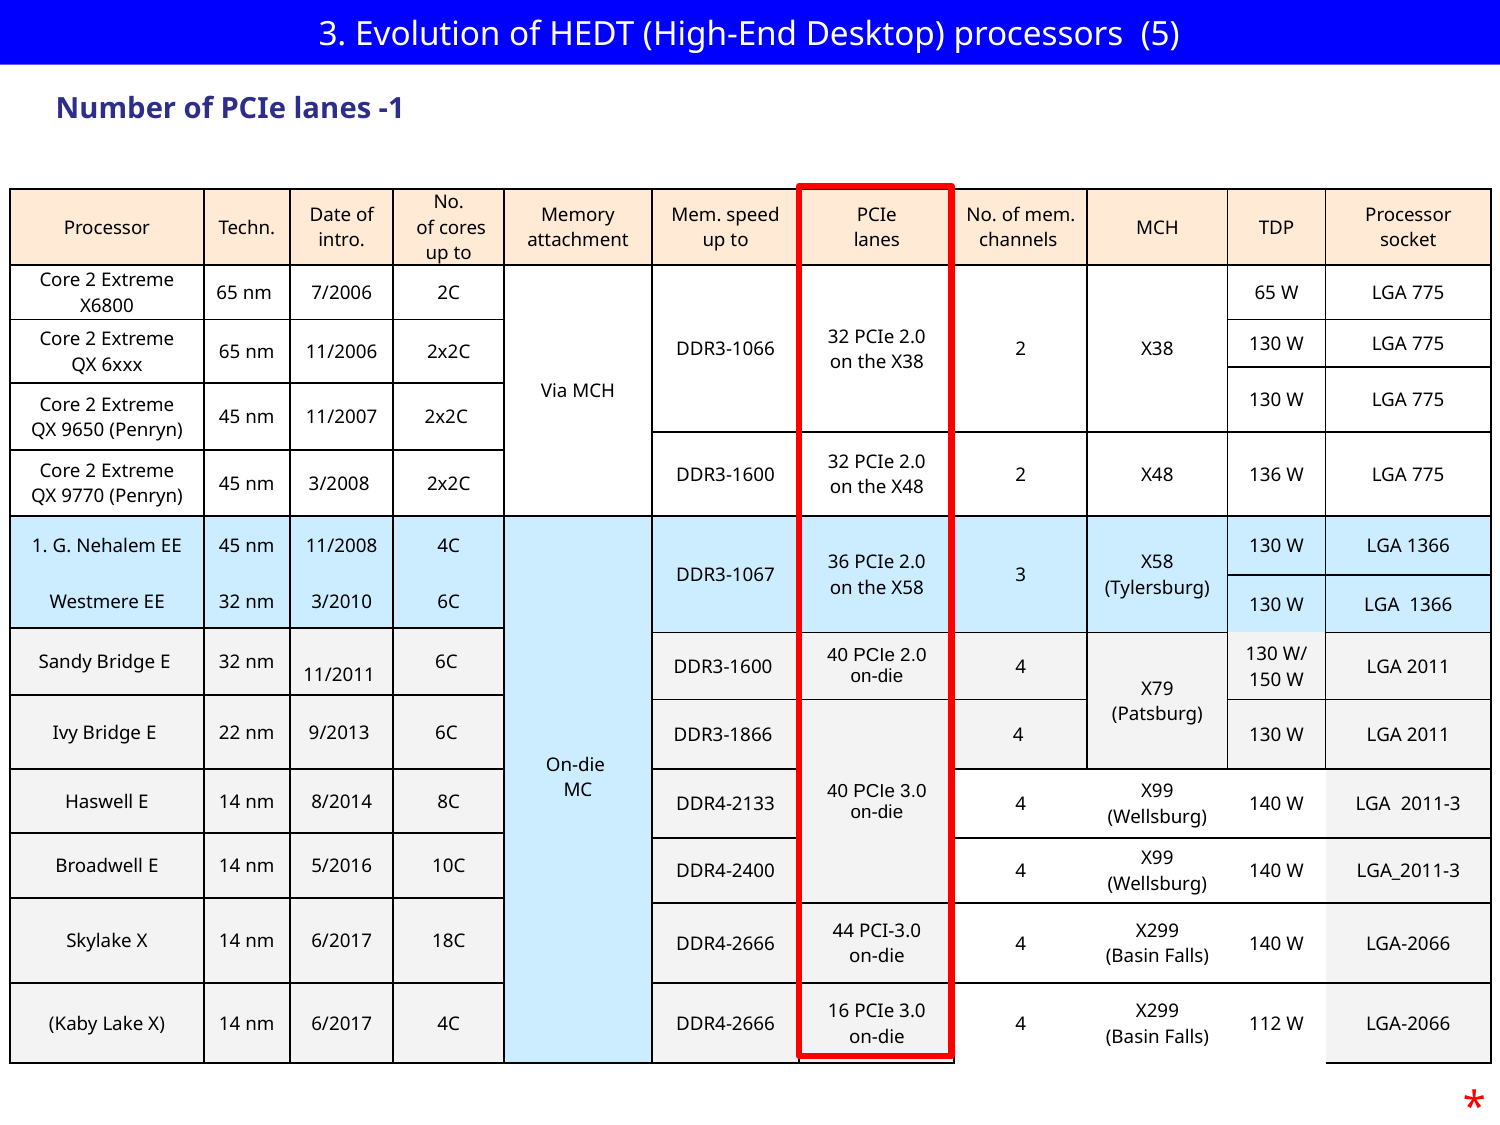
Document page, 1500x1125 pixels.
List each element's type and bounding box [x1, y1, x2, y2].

table_cell [1088, 633, 1227, 768]
table_cell [394, 266, 503, 319]
table_header [291, 190, 392, 264]
table_cell [205, 696, 289, 768]
table_cell [205, 984, 289, 1062]
table_cell [1326, 633, 1490, 699]
table_cell [11, 770, 203, 832]
table_cell [11, 384, 203, 449]
table_cell [1228, 433, 1325, 515]
table_cell [11, 517, 203, 627]
table_cell [291, 696, 392, 768]
table_cell [11, 629, 203, 694]
table_cell [1326, 433, 1490, 515]
table_cell [505, 517, 651, 1062]
table_cell [394, 770, 503, 832]
title [0, 0, 1500, 65]
table_cell [955, 770, 1490, 837]
table_cell [291, 320, 392, 382]
table_cell [653, 839, 798, 902]
table_cell [653, 770, 798, 837]
table_cell [955, 839, 1490, 902]
table_cell [394, 984, 503, 1062]
table_cell [1228, 320, 1325, 366]
table_cell [394, 384, 503, 449]
table_cell [205, 834, 289, 897]
table_cell [955, 904, 1490, 982]
table_cell [955, 984, 1490, 1063]
table_cell [1326, 266, 1490, 319]
table_cell [1326, 517, 1490, 574]
table_cell [291, 384, 392, 449]
table_cell [1088, 517, 1227, 632]
table_cell [291, 451, 392, 515]
table_cell [653, 266, 798, 431]
table_cell [205, 451, 289, 515]
table_header [1088, 190, 1227, 264]
table_cell [291, 984, 392, 1062]
table_cell [800, 984, 953, 1062]
table_cell [955, 433, 1086, 515]
table_cell [11, 451, 203, 515]
table_header [505, 190, 651, 264]
table_cell [205, 629, 289, 694]
table_cell [505, 266, 651, 515]
table_cell [653, 433, 798, 515]
text_box [40, 82, 421, 132]
table_cell [11, 984, 203, 1062]
table_header [955, 190, 1086, 264]
table_cell [1228, 517, 1325, 574]
table_cell [1326, 700, 1490, 768]
table_cell [1228, 266, 1325, 319]
table_cell [1088, 433, 1227, 515]
table_cell [1088, 266, 1227, 431]
table_cell [291, 266, 392, 319]
table_cell [394, 834, 503, 897]
table_cell [11, 834, 203, 897]
table_cell [11, 320, 203, 382]
table_cell [955, 266, 1086, 431]
table_cell [205, 899, 289, 982]
table_cell [11, 899, 203, 982]
table_cell [291, 517, 392, 627]
table_header [1228, 190, 1325, 264]
table_cell [11, 696, 203, 768]
table_cell [205, 266, 289, 319]
table_cell [394, 320, 503, 382]
table_cell [1228, 576, 1325, 699]
text_box [1448, 1071, 1500, 1125]
table_cell [11, 266, 203, 319]
table_cell [955, 633, 1086, 699]
table_cell [653, 700, 798, 768]
table_cell [1326, 576, 1490, 632]
table_cell [394, 899, 503, 982]
table_cell [394, 629, 503, 694]
table_cell [955, 517, 1086, 632]
table_cell [205, 384, 289, 449]
table_cell [653, 633, 798, 699]
table_header [11, 190, 203, 264]
table_header [1326, 190, 1490, 264]
table_header [653, 190, 798, 264]
table_cell [205, 770, 289, 832]
table_cell [394, 451, 503, 515]
table_cell [1326, 320, 1490, 366]
table_cell [1326, 368, 1490, 431]
table_cell [205, 320, 289, 382]
table_cell [653, 517, 798, 632]
table_cell [1228, 368, 1325, 431]
table_cell [394, 517, 503, 627]
table_cell [653, 984, 798, 1062]
table_cell [1228, 700, 1325, 768]
table_cell [205, 517, 289, 627]
table_header [394, 190, 503, 264]
text_box [799, 185, 952, 1056]
table_cell [291, 899, 392, 982]
table_cell [291, 770, 392, 832]
table_cell [291, 834, 392, 897]
table_cell [955, 700, 1086, 768]
table_header [205, 190, 289, 264]
table_cell [653, 904, 798, 982]
table_cell [291, 629, 392, 694]
table_cell [394, 696, 503, 768]
